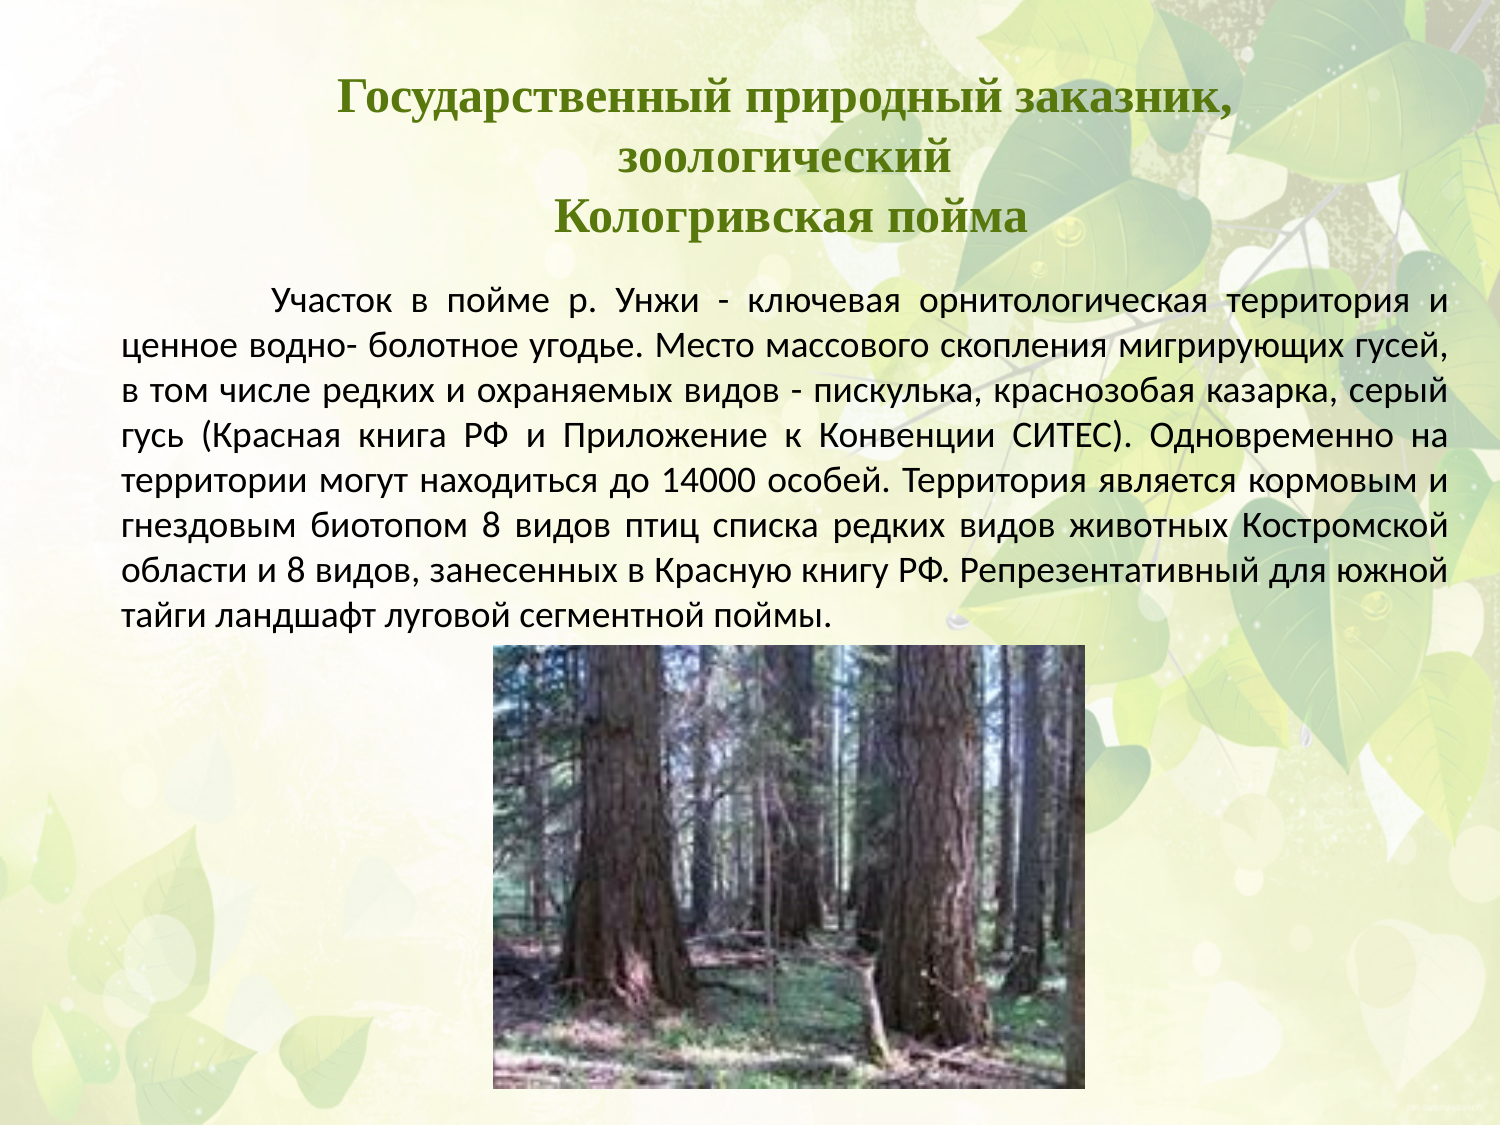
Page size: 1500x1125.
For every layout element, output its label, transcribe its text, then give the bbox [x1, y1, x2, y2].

text_box Государственный природный заказник, зоологический Кологривская пойма [159, 55, 1412, 251]
picture [493, 645, 1085, 1090]
text_box Участок в пойме р. Унжи - ключевая орнитологическая территория и ценное водно- болотное угодье. Место массового скопления мигрирующих гусей, в том числе редких и охраняемых видов - пискулька, краснозобая казарка, серый гусь (Красная книга РФ и Приложение к Конвенции СИТЕС). Одновременно на территории могут находиться до 14000 особей. Территория является кормовым и гнездовым биотопом 8 видов птиц списка редких видов животных Костромской области и 8 видов, занесенных в Красную книгу РФ. Репрезентативный для южной тайги ландшафт луговой сегментной поймы. [106, 267, 1465, 642]
